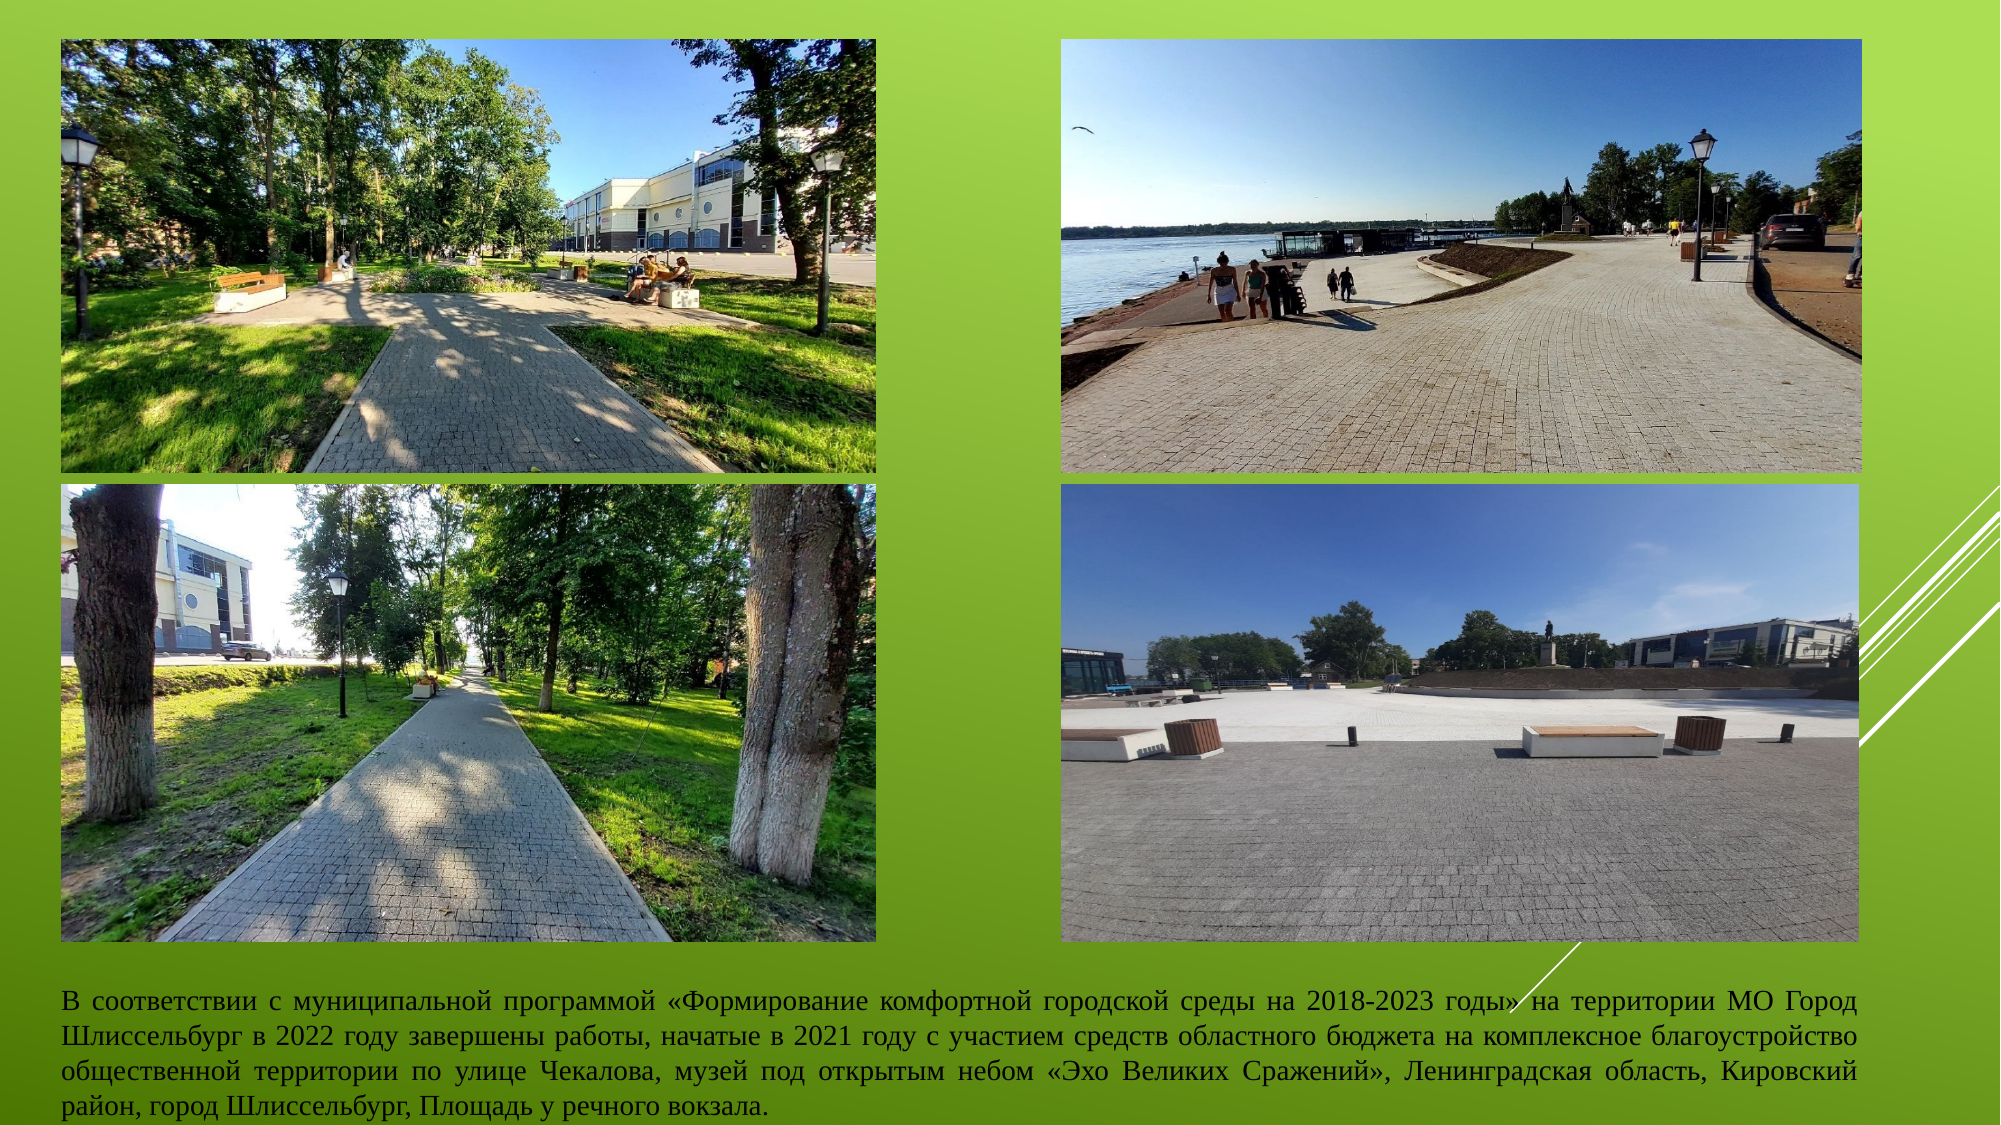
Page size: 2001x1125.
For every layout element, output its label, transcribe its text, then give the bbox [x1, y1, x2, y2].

picture [61, 483, 876, 943]
picture [1061, 39, 1862, 473]
picture [61, 39, 876, 473]
text_box В соответствии с муниципальной программой «Формирование комфортной городской среды на 2018-2023 годы» на территории МО Город Шлиссельбург в 2022 году завершены работы, начатые в 2021 году с участием средств областного бюджета на комплексное благоустройство общественной территории по улице Чекалова, музей под открытым небом «Эхо Великих Сражений», Ленинградская область, Кировский район, город Шлиссельбург, Площадь у речного вокзала. [46, 974, 1875, 1125]
picture [1061, 483, 1860, 943]
